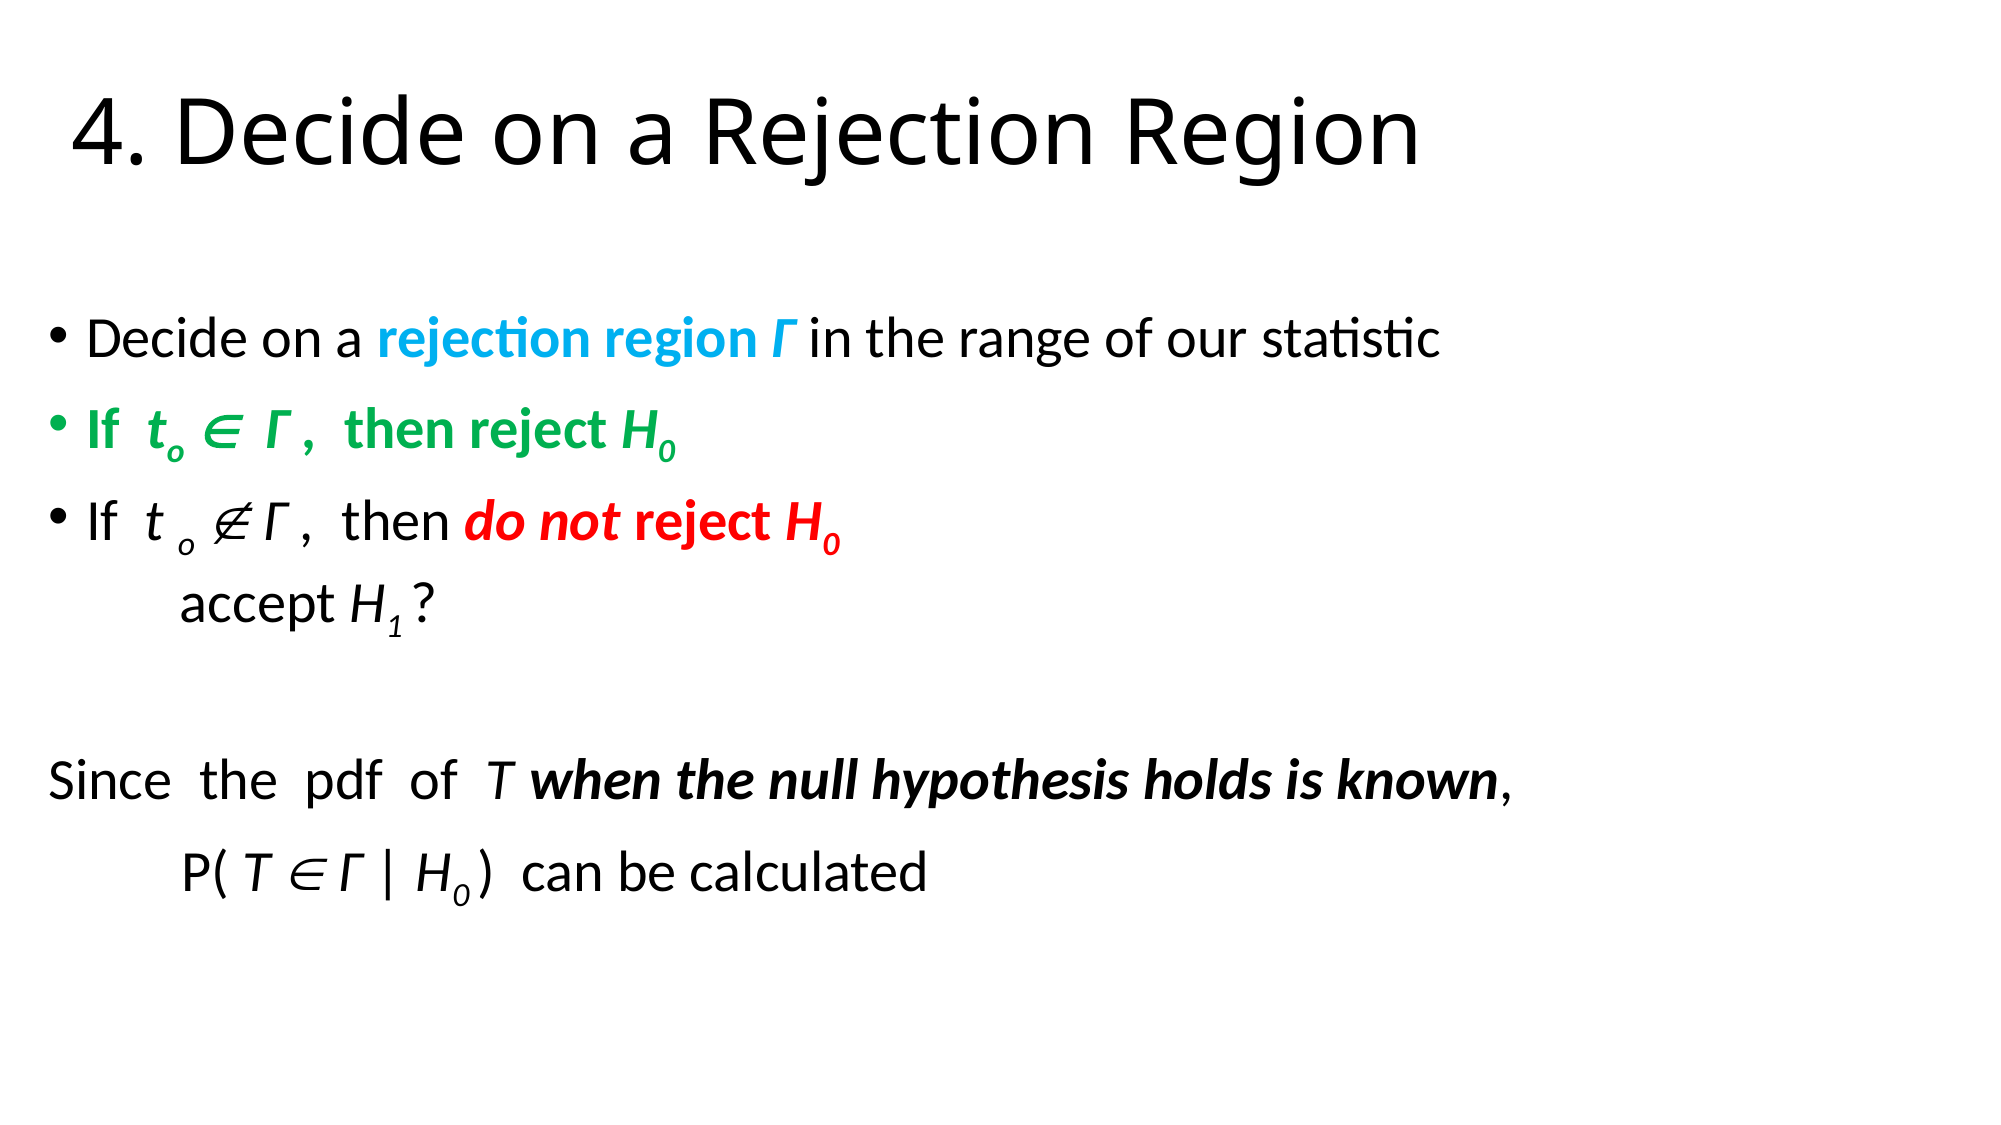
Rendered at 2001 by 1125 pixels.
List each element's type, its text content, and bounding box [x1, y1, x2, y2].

title 4. Decide on a Rejection Region [56, 26, 1782, 244]
list Decide on a rejection region Γ in the range of our statistic If to  Γ , then reject H0 If t o  Γ , then do not reject H0 accept H1 ? Since the pdf of T when the null hypothesis holds is known, P( T  Γ | H0 ) can be calculated [33, 299, 2000, 1014]
